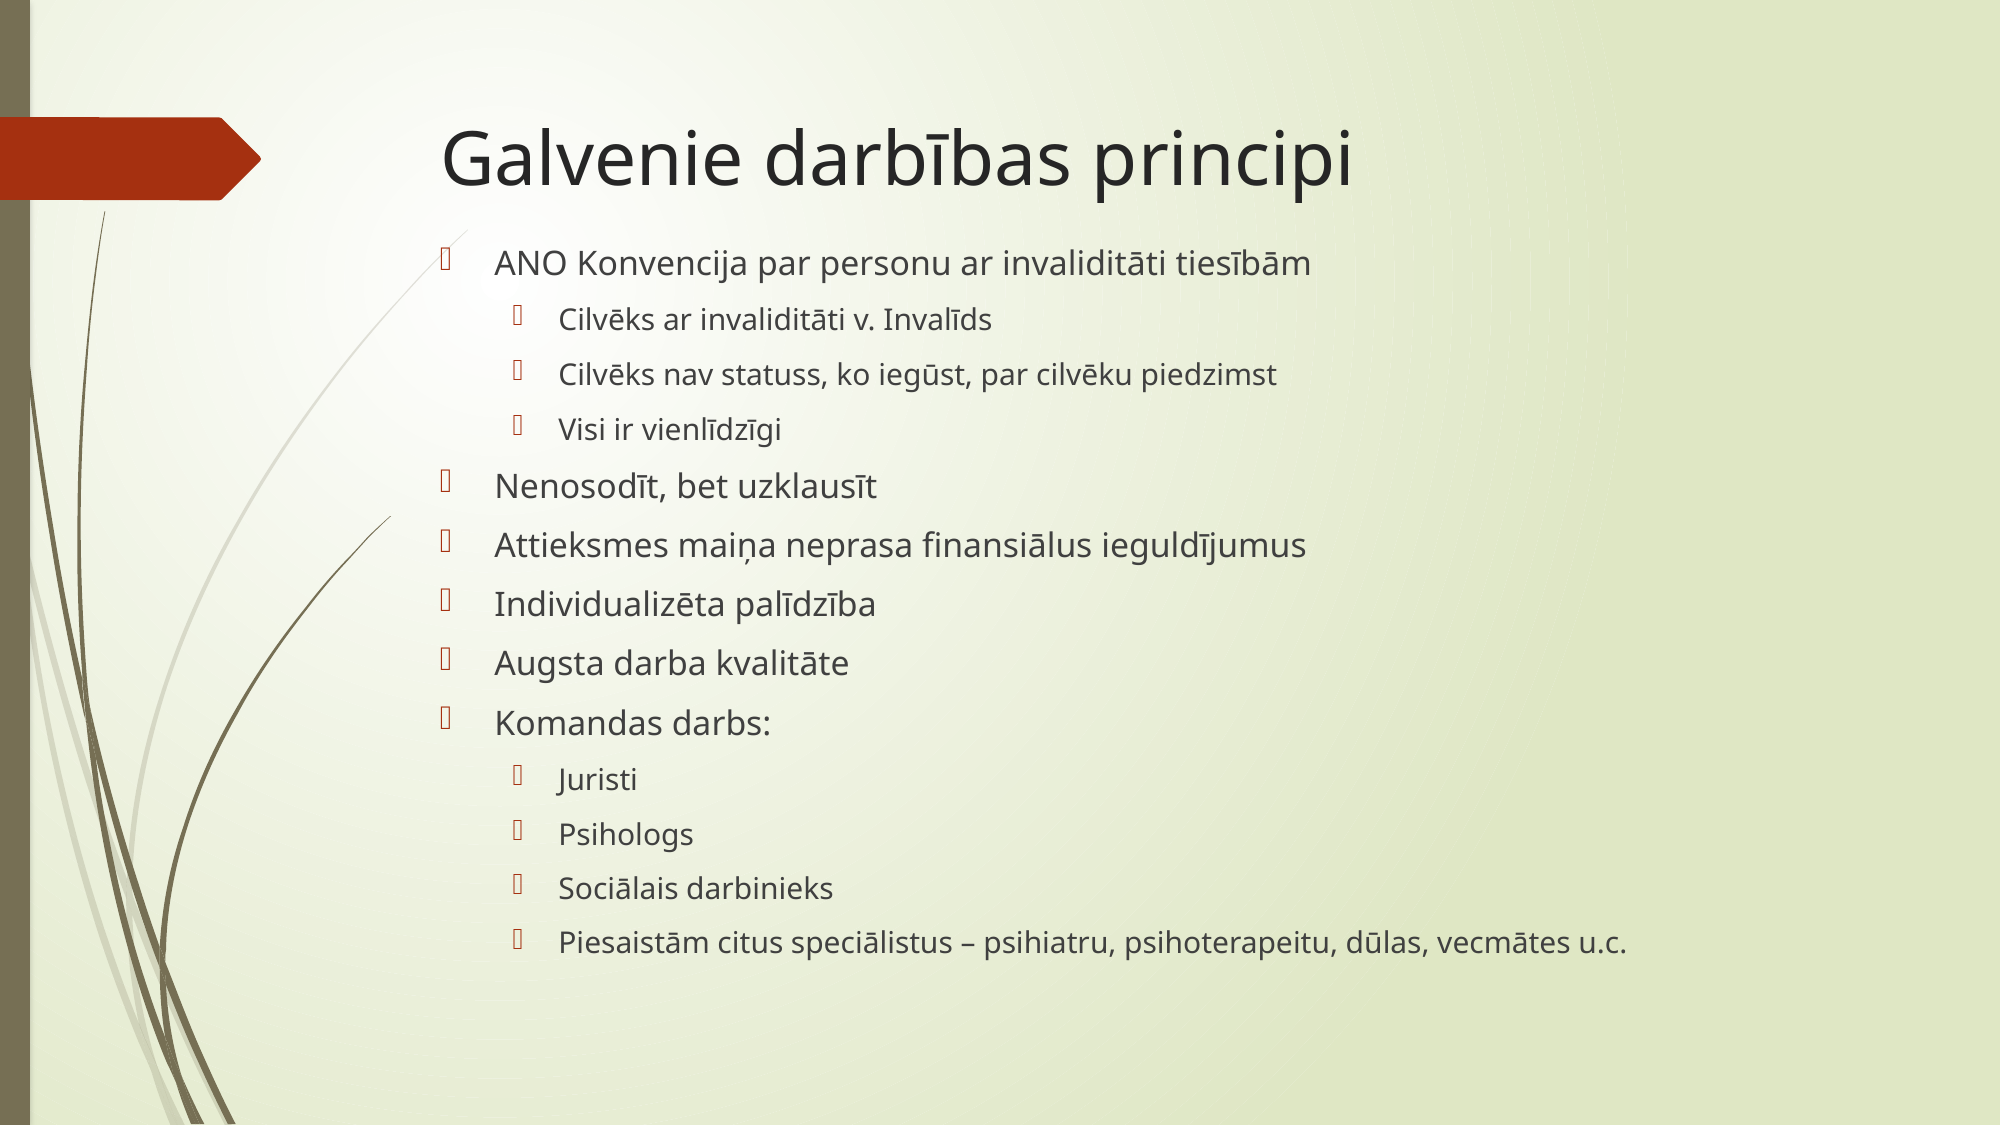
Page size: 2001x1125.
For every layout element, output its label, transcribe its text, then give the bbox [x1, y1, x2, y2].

title Galvenie darbības principi [425, 102, 1888, 234]
list ANO Konvencija par personu ar invaliditāti tiesībām Cilvēks ar invaliditāti v. Invalīds Cilvēks nav statuss, ko iegūst, par cilvēku piedzimst Visi ir vienlīdzīgi Nenosodīt, bet uzklausīt Attieksmes maiņa neprasa finansiālus ieguldījumus Individualizēta palīdzība Augsta darba kvalitāte Komandas darbs: Juristi Psihologs Sociālais darbinieks Piesaistām citus speciālistus – psihiatru, psihoterapeitu, dūlas, vecmātes u.c. [424, 234, 1888, 970]
